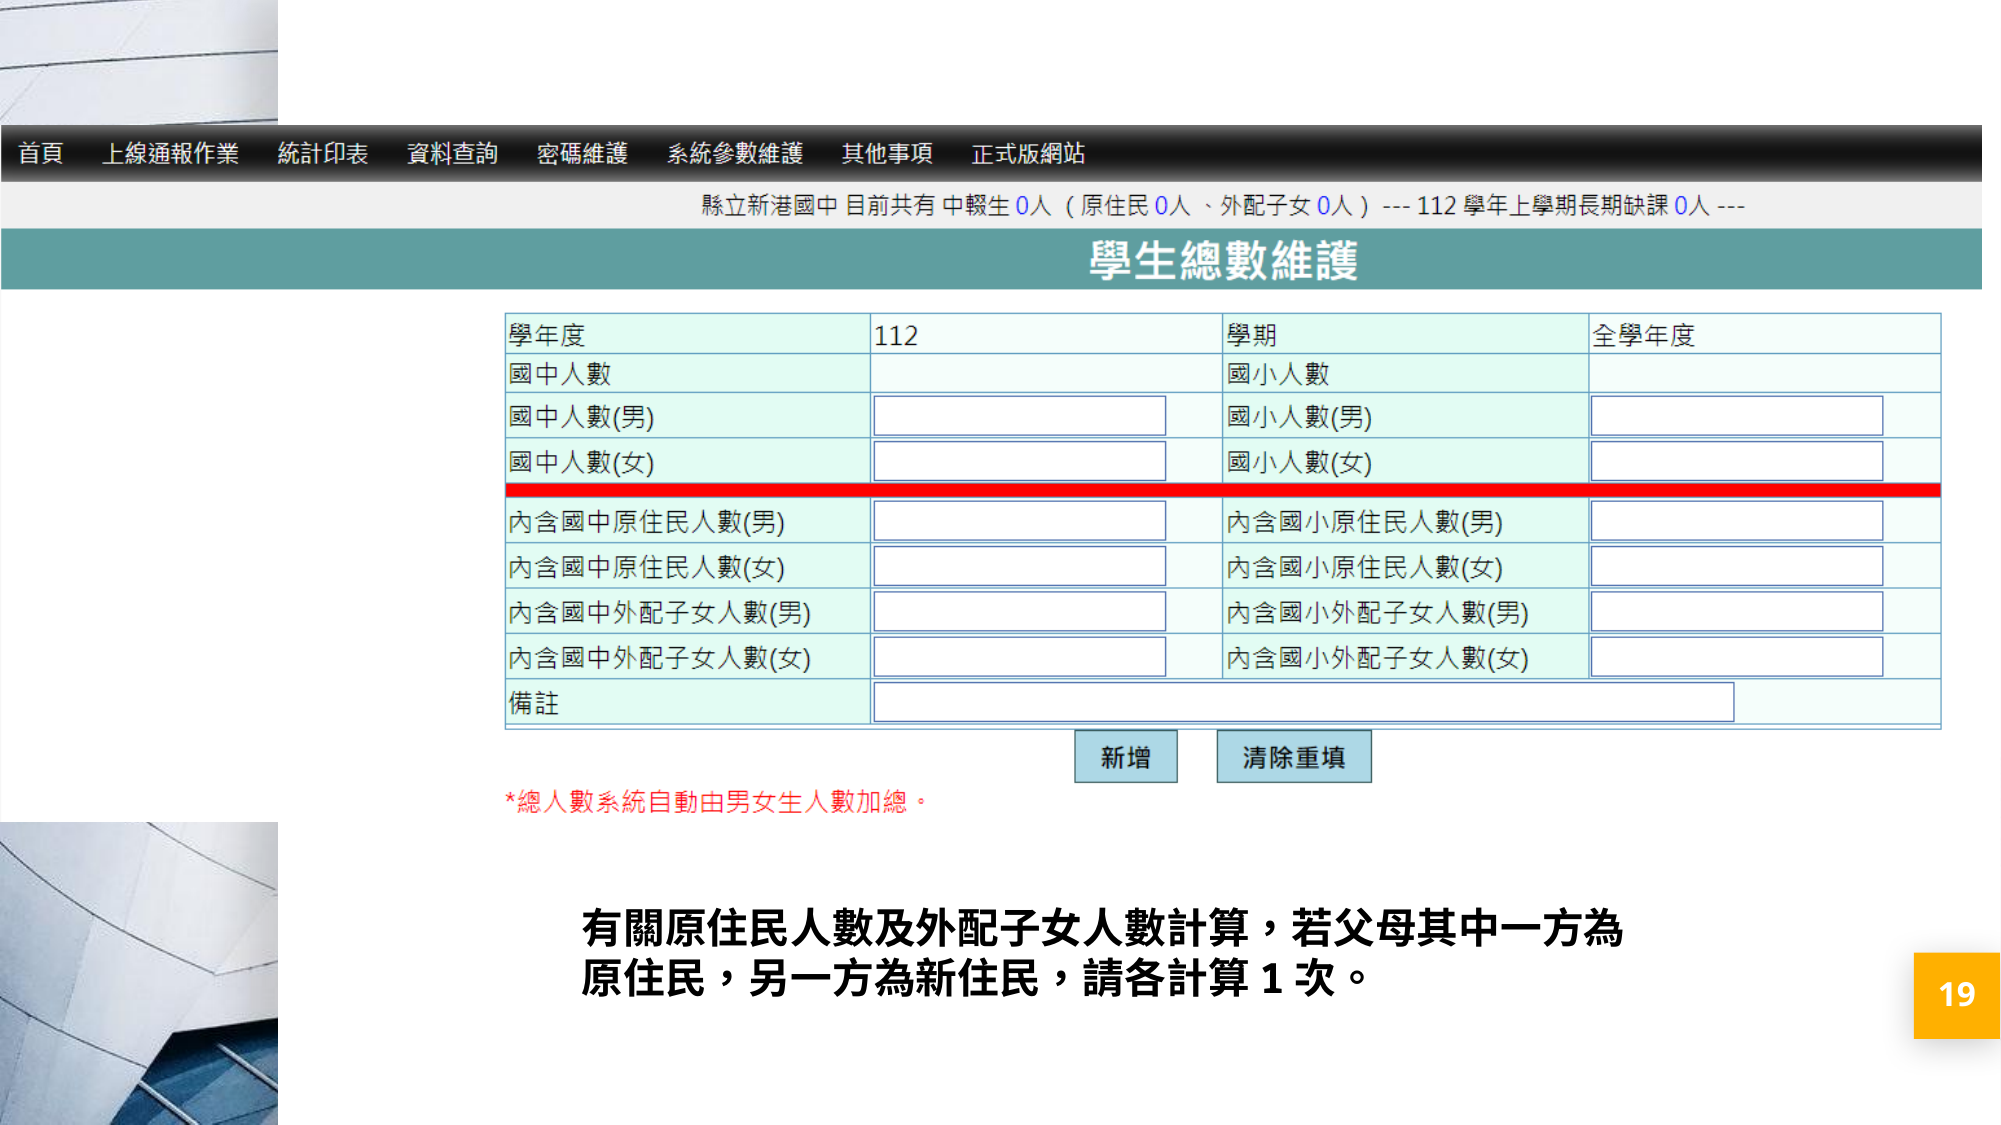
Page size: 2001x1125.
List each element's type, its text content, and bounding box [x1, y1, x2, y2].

slide_number 19 [1913, 952, 2000, 1039]
text_box 有關原住民人數及外配子女人數計算，若父母其中一方為 原住民，另一方為新住民，請各計算1次。 [566, 894, 1689, 1010]
picture [0, 0, 1982, 1125]
